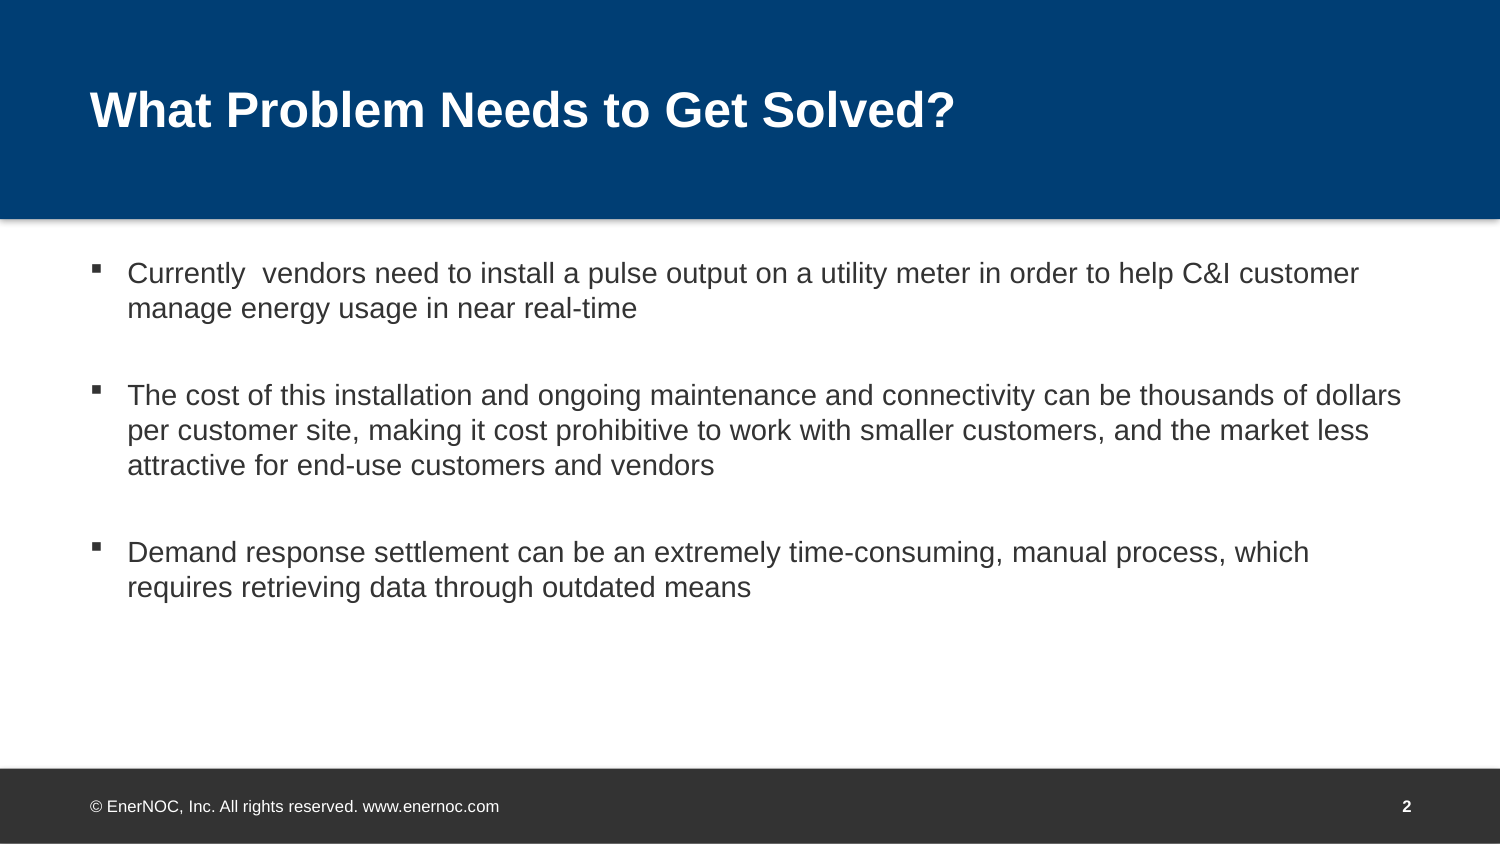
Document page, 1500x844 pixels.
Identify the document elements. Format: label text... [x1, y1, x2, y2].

list Currently vendors need to install a pulse output on a utility meter in order to help C&I customer manage energy usage in near real-time The cost of this installation and ongoing maintenance and connectivity can be thousands of dollars per customer site, making it cost prohibitive to work with smaller customers, and the market less attractive for end-use customers and vendors Demand response settlement can be an extremely time-consuming, manual process, which requires retrieving data through outdated means [75, 247, 1425, 714]
title What Problem Needs to Get Solved? [75, 70, 1425, 150]
